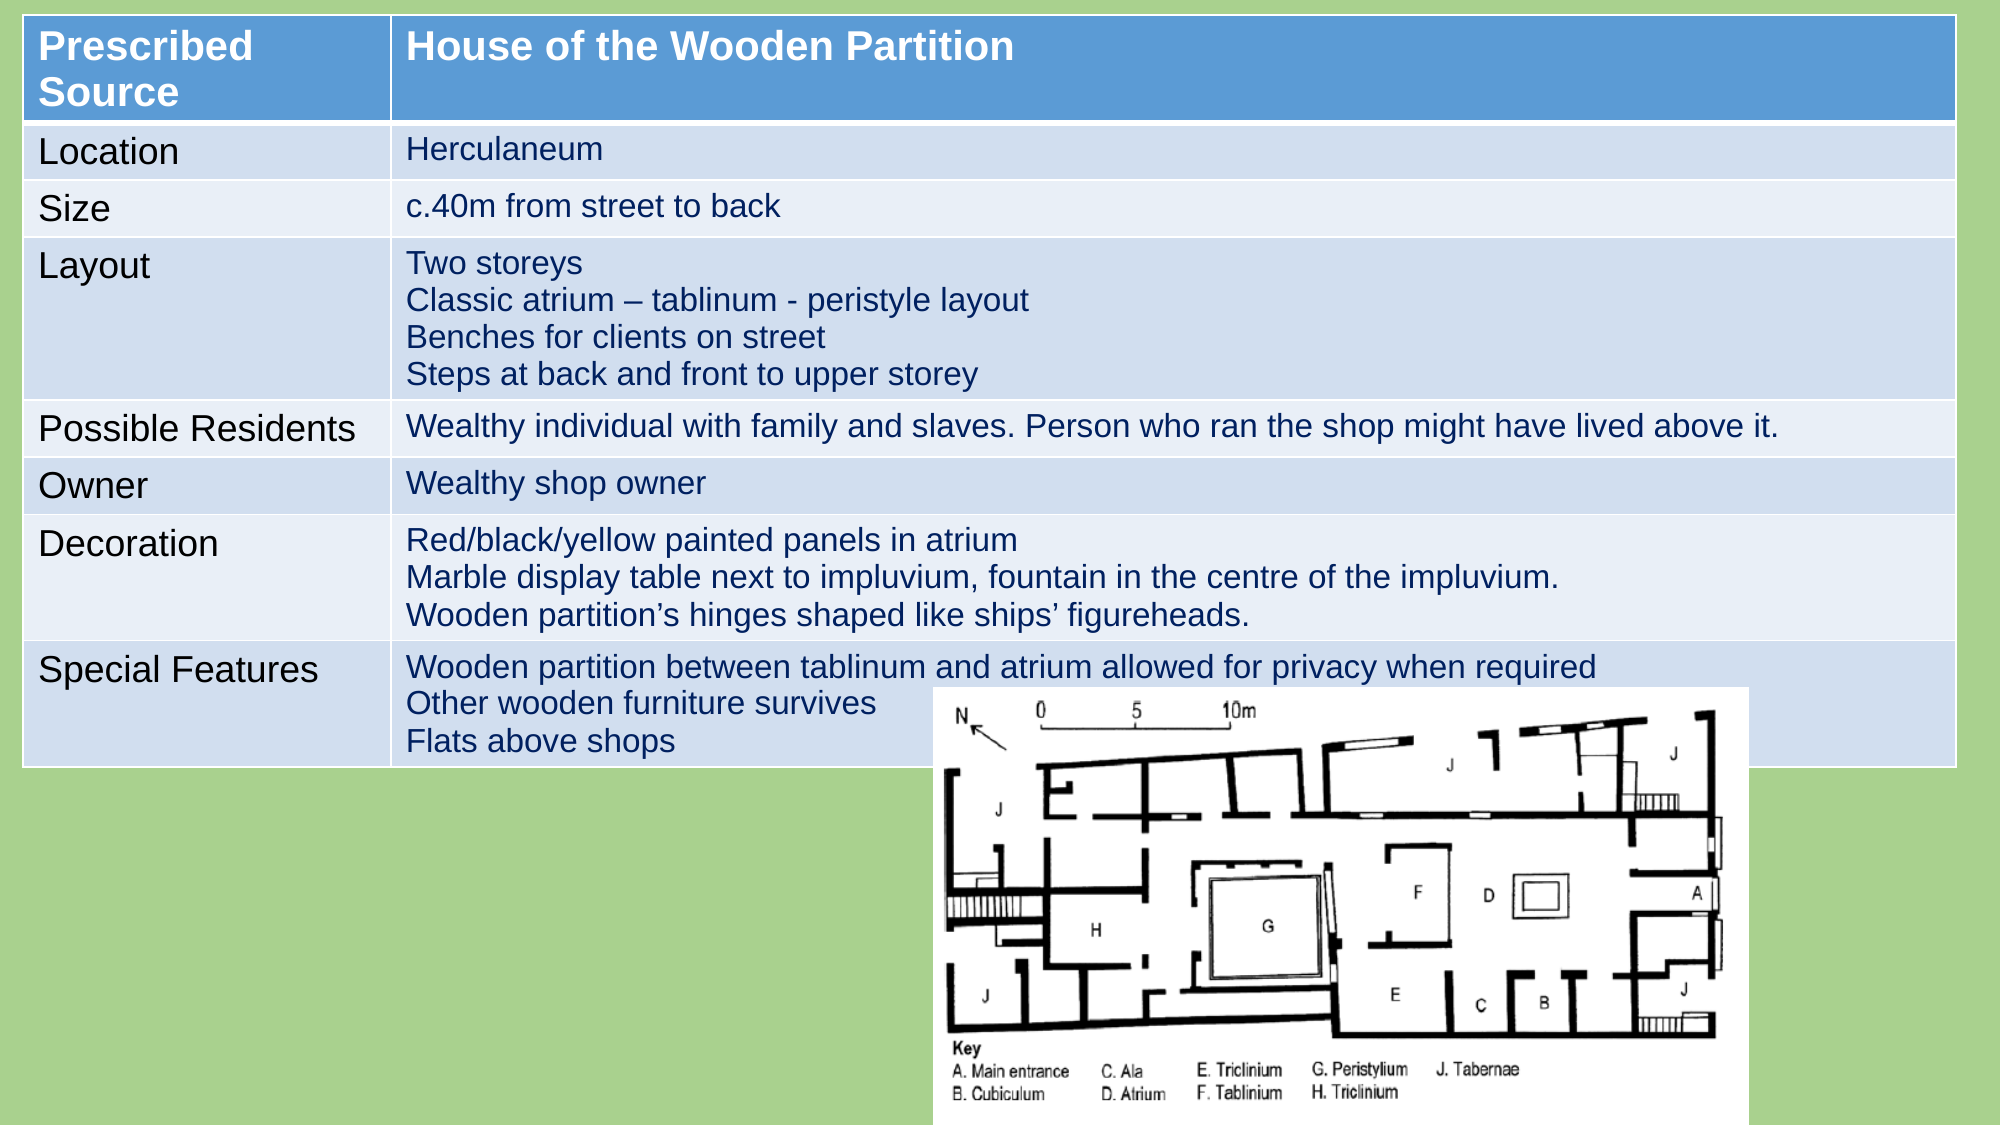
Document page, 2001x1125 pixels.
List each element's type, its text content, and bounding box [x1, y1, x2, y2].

table_cell Herculaneum [392, 126, 1955, 179]
table_cell Special Features [24, 641, 390, 766]
table_cell Wealthy individual with family and slaves. Person who ran the shop might have lived above it. [392, 401, 1955, 456]
table_cell Owner [24, 458, 390, 514]
table_header House of the Wooden Partition [392, 16, 1955, 120]
table_cell c.40m from street to back [392, 181, 1955, 236]
table_cell Decoration [24, 515, 390, 640]
table_cell Wealthy shop owner [392, 458, 1955, 514]
table_cell Two storeys Classic atrium – tablinum - peristyle layout Benches for clients on street Steps at back and front to upper storey [392, 238, 1955, 399]
table_cell Possible Residents [24, 401, 390, 456]
table_cell Location [24, 126, 390, 179]
table_cell Red/black/yellow painted panels in atrium Marble display table next to impluvium, fountain in the centre of the impluvium. Wooden partition’s hinges shaped like ships’ figureheads. [392, 515, 1955, 640]
table_cell Size [24, 181, 390, 236]
table_header Prescribed Source [24, 16, 390, 120]
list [933, 687, 1749, 1125]
table_cell Wooden partition between tablinum and atrium allowed for privacy when required Other wooden furniture survives Flats above shops [392, 641, 1955, 766]
table_cell Layout [24, 238, 390, 399]
